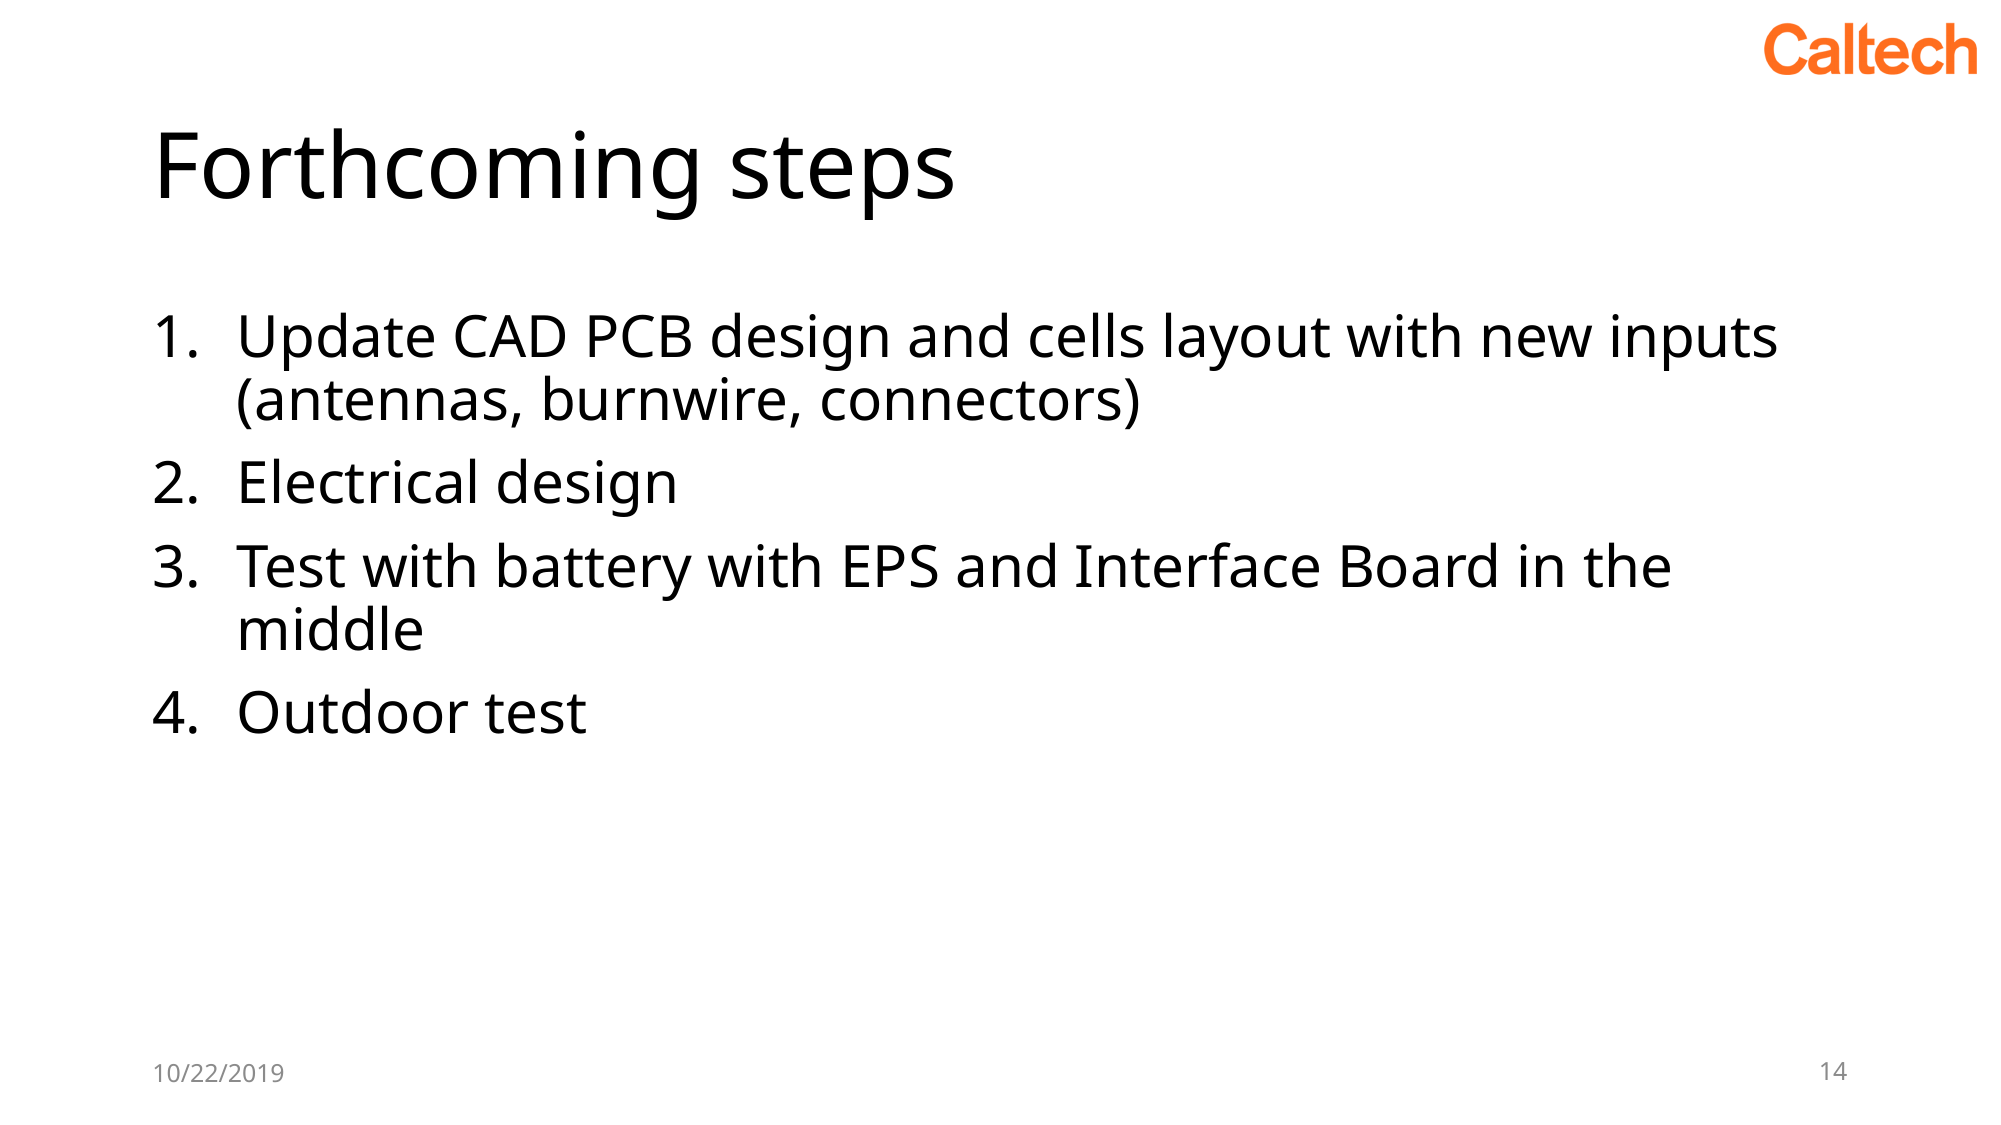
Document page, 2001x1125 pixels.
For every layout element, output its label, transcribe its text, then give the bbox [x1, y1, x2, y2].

picture [1764, 22, 1977, 75]
title Forthcoming steps [137, 59, 1863, 278]
list Update CAD PCB design and cells layout with new inputs (antennas, burnwire, connectors) Electrical design Test with battery with EPS and Interface Board in the middle Outdoor test [137, 299, 1863, 1014]
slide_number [137, 1042, 588, 1103]
slide_number 14 [1412, 1042, 1863, 1103]
